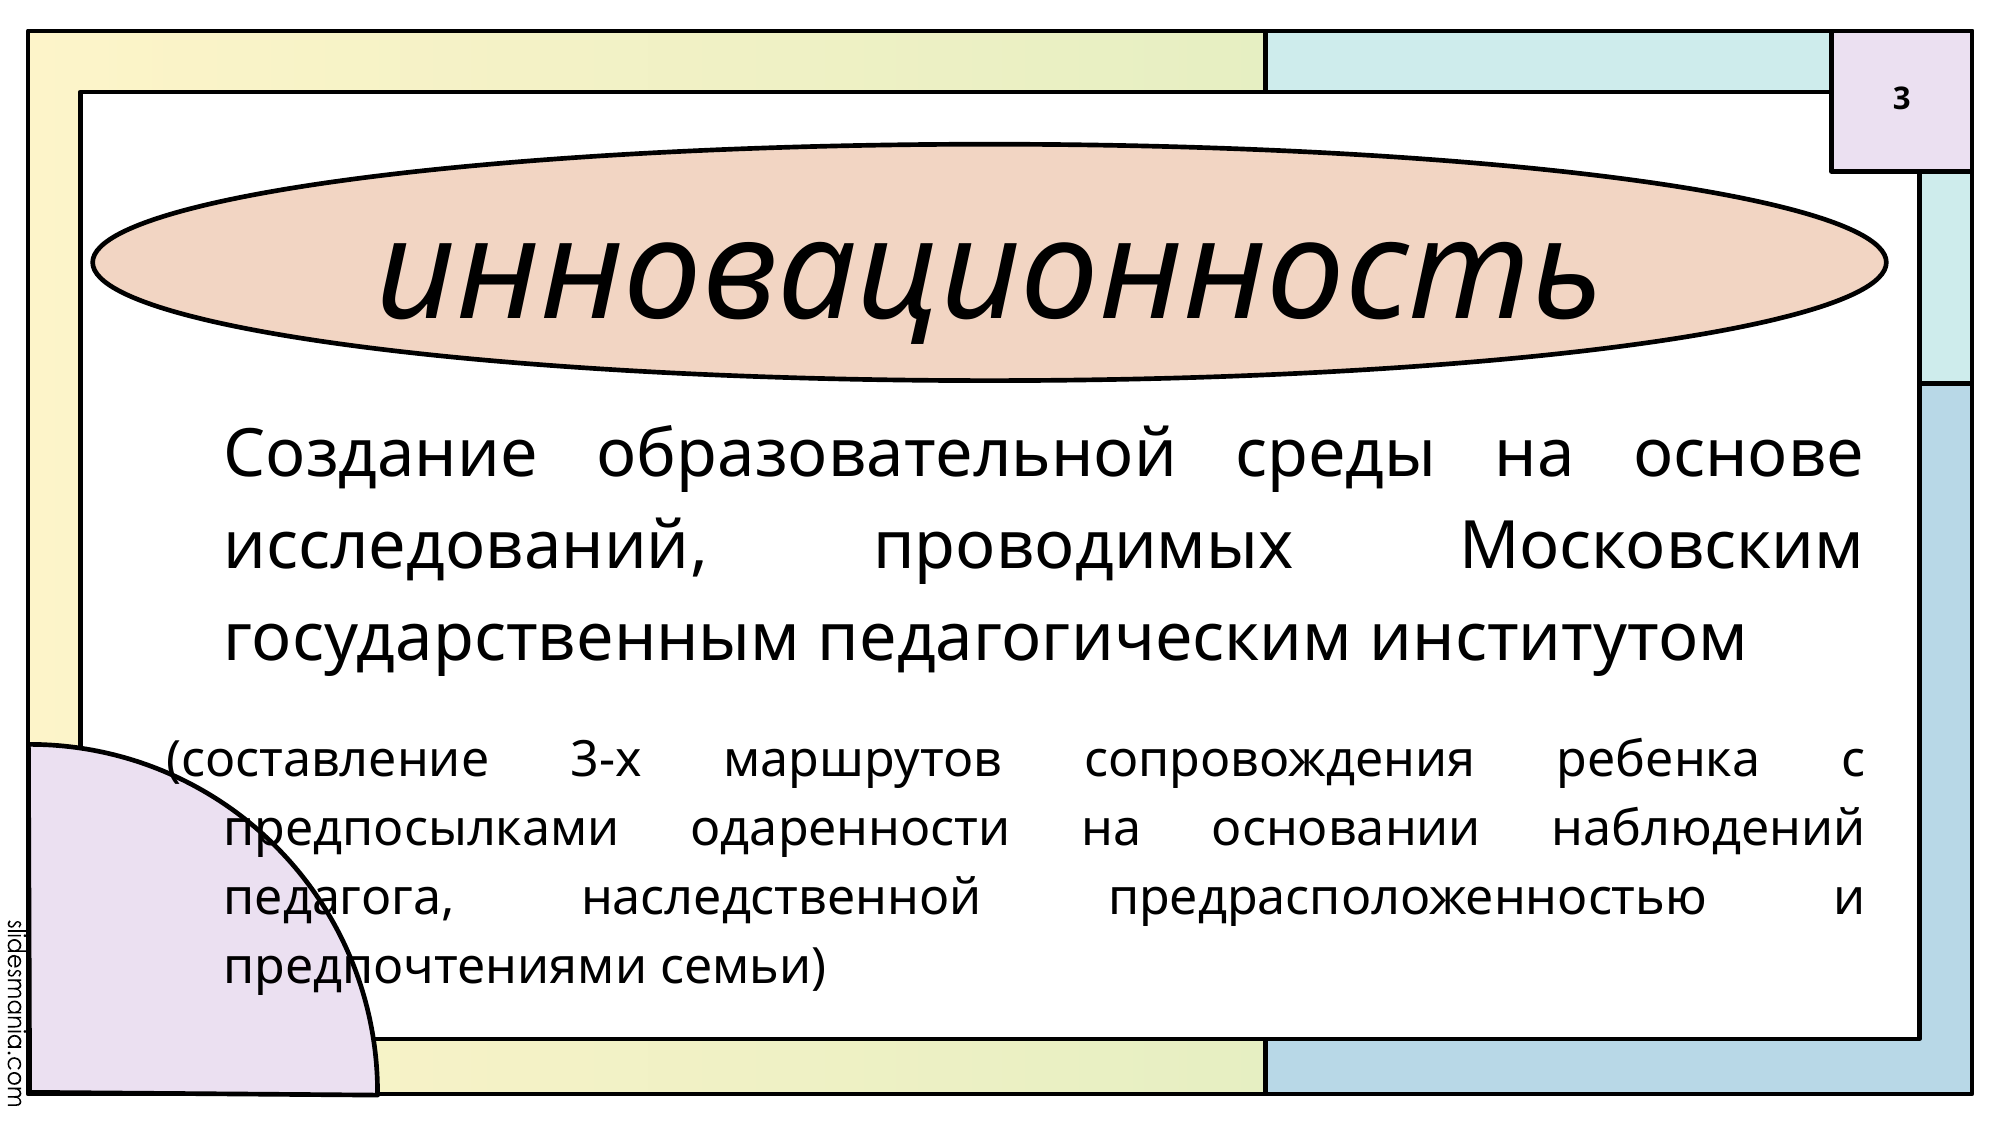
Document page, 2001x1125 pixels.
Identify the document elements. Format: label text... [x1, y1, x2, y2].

list Создание образовательной среды на основе исследований, проводимых Московским государственным педагогическим институтом (составление 3-х маршрутов сопровождения ребенка с предпосылками одаренности на основании наблюдений педагога, наследственной предрасположенностью и предпочтениями семьи) [128, 377, 1887, 1038]
slide_number 3 [1841, 58, 1962, 145]
text_box инновационность [92, 144, 1887, 381]
